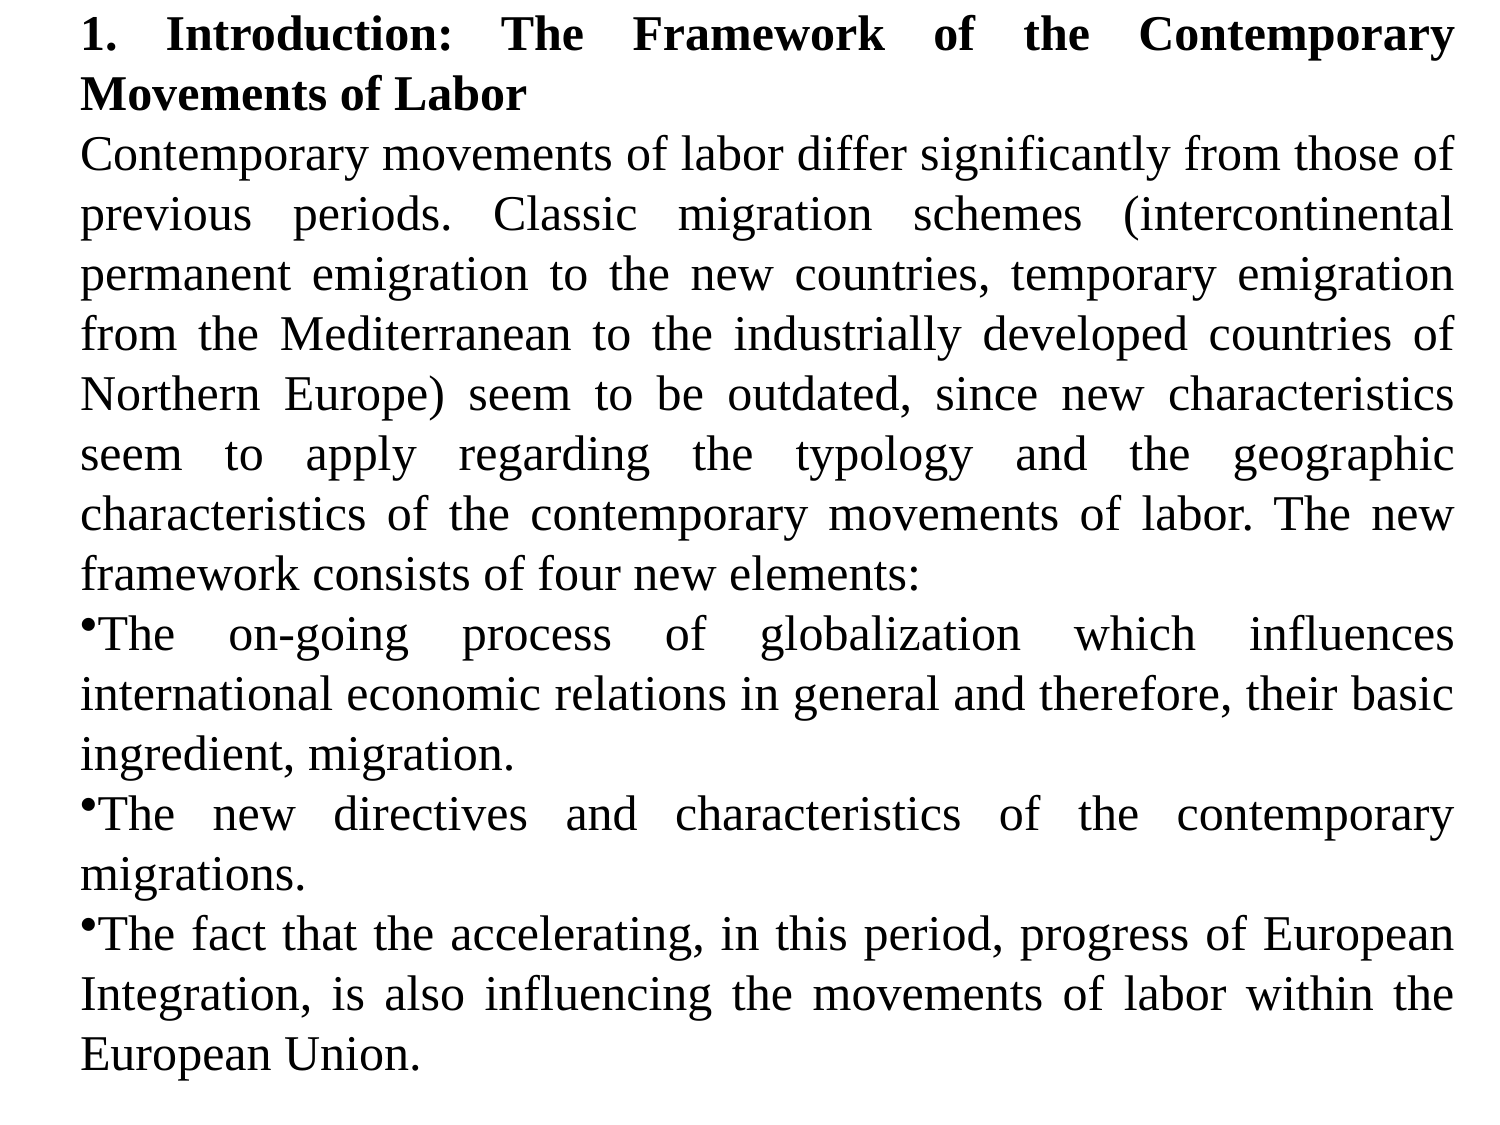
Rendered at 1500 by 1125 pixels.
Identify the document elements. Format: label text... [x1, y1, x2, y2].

text_box 1. Introduction: The Framework of the Contemporary Movements of Labor Contemporary movements of labor differ significantly from those of previous periods. Classic migration schemes (intercontinental permanent emigration to the new countries, temporary emigration from the Mediterranean to the industrially developed countries of Northern Europe) seem to be outdated, since new characteristics seem to apply regarding the typology and the geographic characteristics of the contemporary movements of labor. The new framework consists of four new elements: The on-going process of globalization which influences international economic relations in general and therefore, their basic ingredient, migration. The new directives and characteristics of the contemporary migrations. The fact that the accelerating, in this period, progress of European Integration, is also influencing the movements of labor within the European Union. [64, 0, 1471, 1089]
